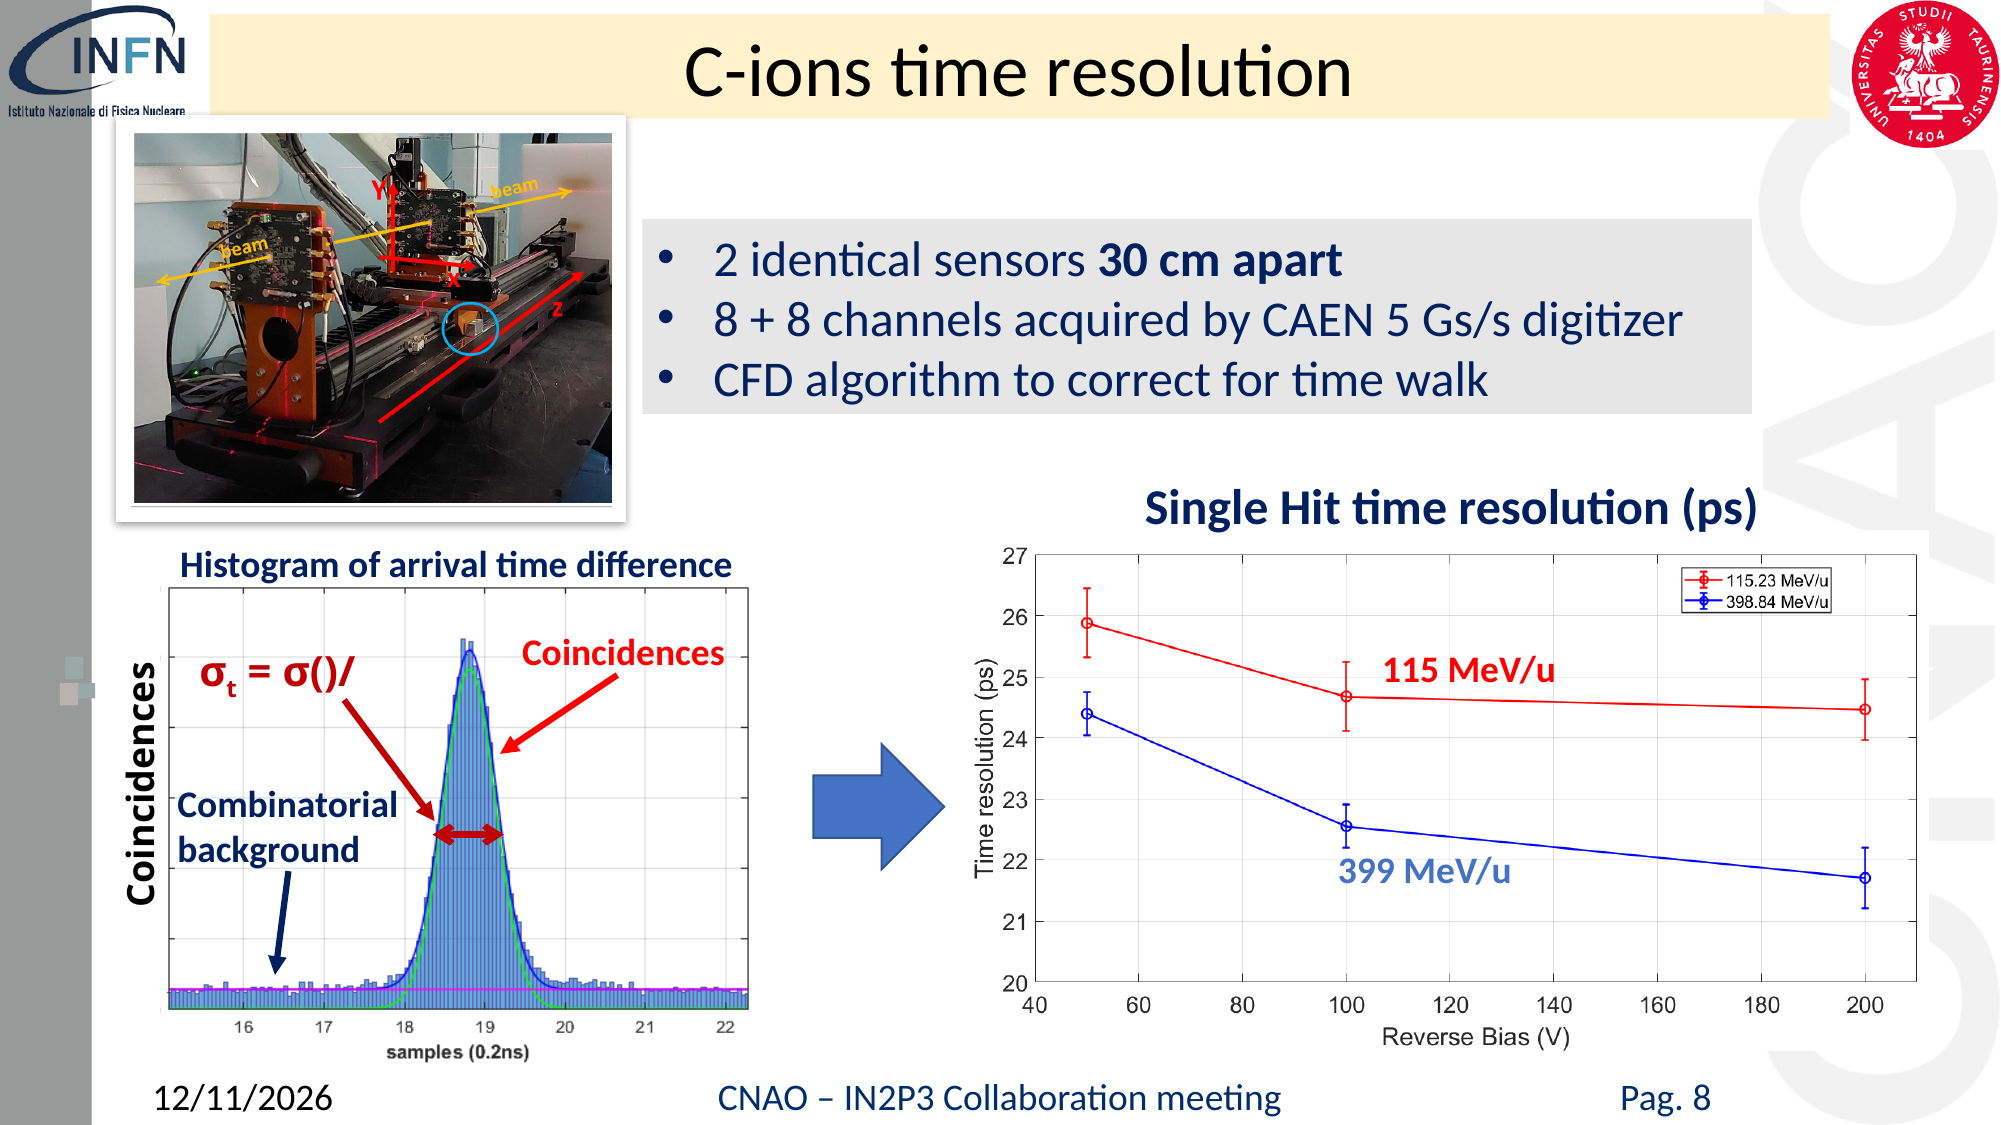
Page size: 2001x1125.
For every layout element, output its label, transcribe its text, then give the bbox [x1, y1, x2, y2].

text_box 2 identical sensors 30 cm apart 8 + 8 channels acquired by CAEN 5 Gs/s digitizer CFD algorithm to correct for time walk [642, 219, 1752, 414]
slide_number Pag. 8 [1605, 1065, 1773, 1125]
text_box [963, 530, 1930, 1051]
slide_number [137, 1075, 360, 1125]
text_box Single Hit time resolution (ps) [1078, 467, 1825, 530]
picture [0, 0, 193, 123]
footer CNAO – IN2P3 Collaboration meeting [662, 1065, 1338, 1125]
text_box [59, 532, 787, 1075]
picture [130, 129, 612, 508]
text_box C-ions time resolution [209, 13, 1830, 119]
picture [1758, 0, 2000, 1125]
text_box [812, 741, 946, 872]
